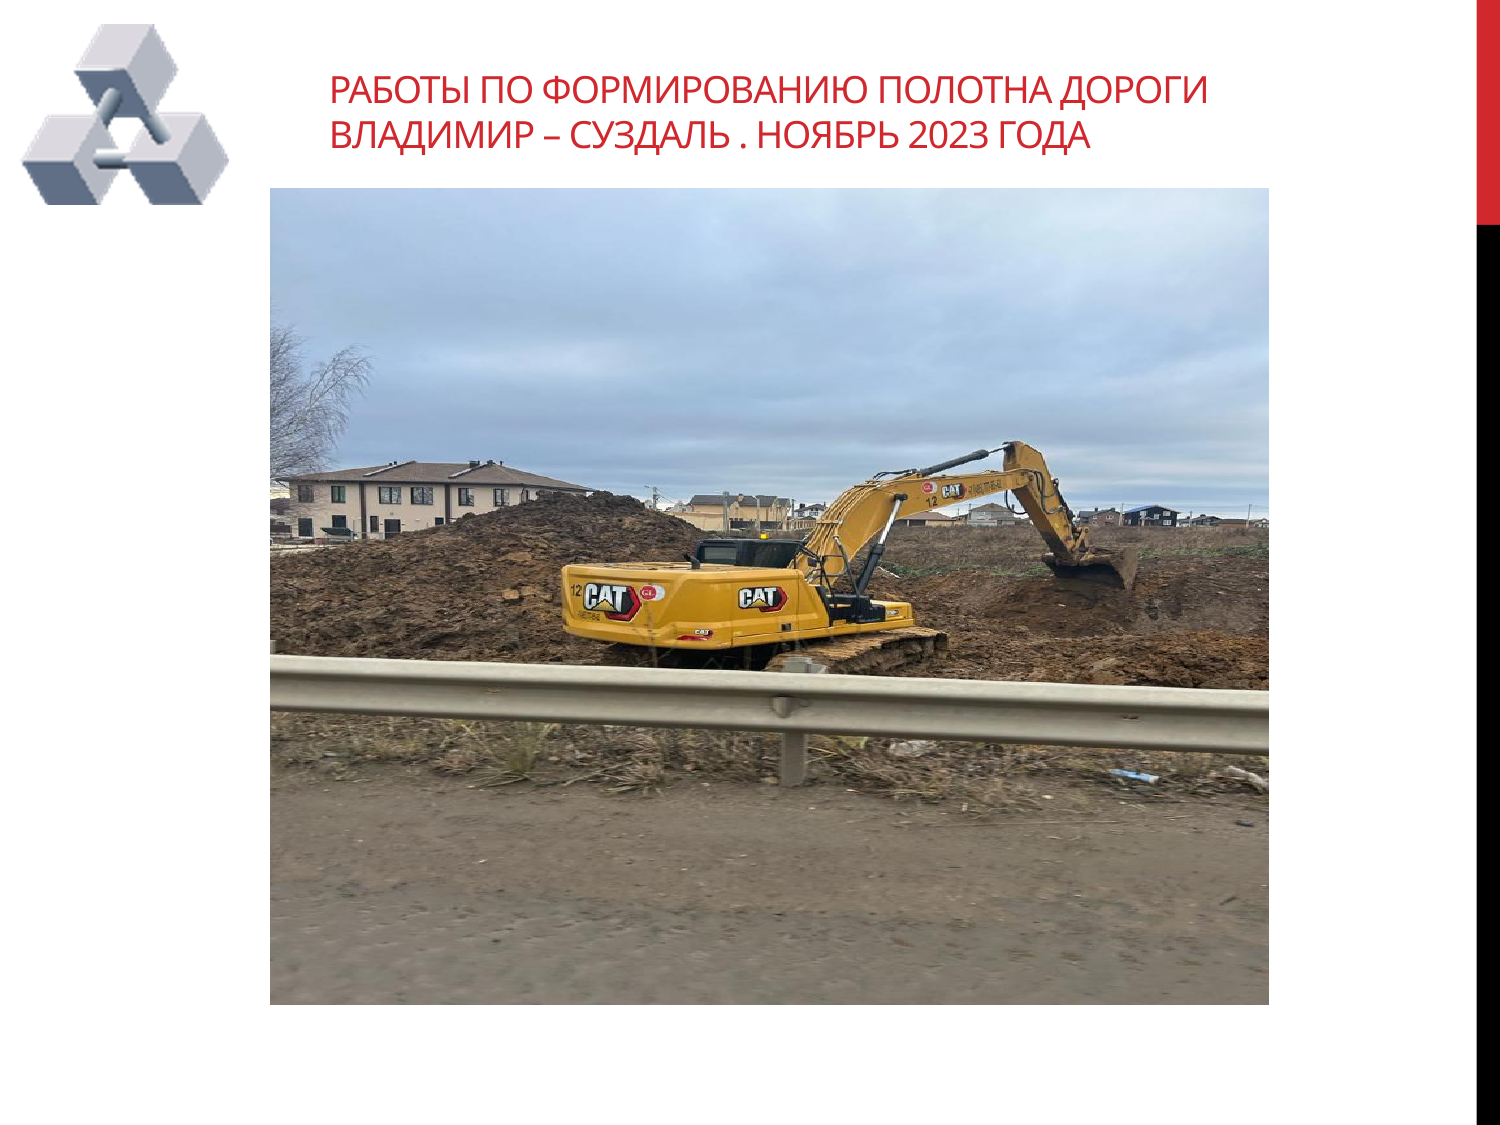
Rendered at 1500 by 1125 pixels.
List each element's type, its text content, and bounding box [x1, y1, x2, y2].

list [269, 188, 1270, 1006]
title Работы по формированию полотна дороги владимир – суздаль . Ноябрь 2023 года [314, 25, 1380, 164]
picture [16, 24, 229, 206]
